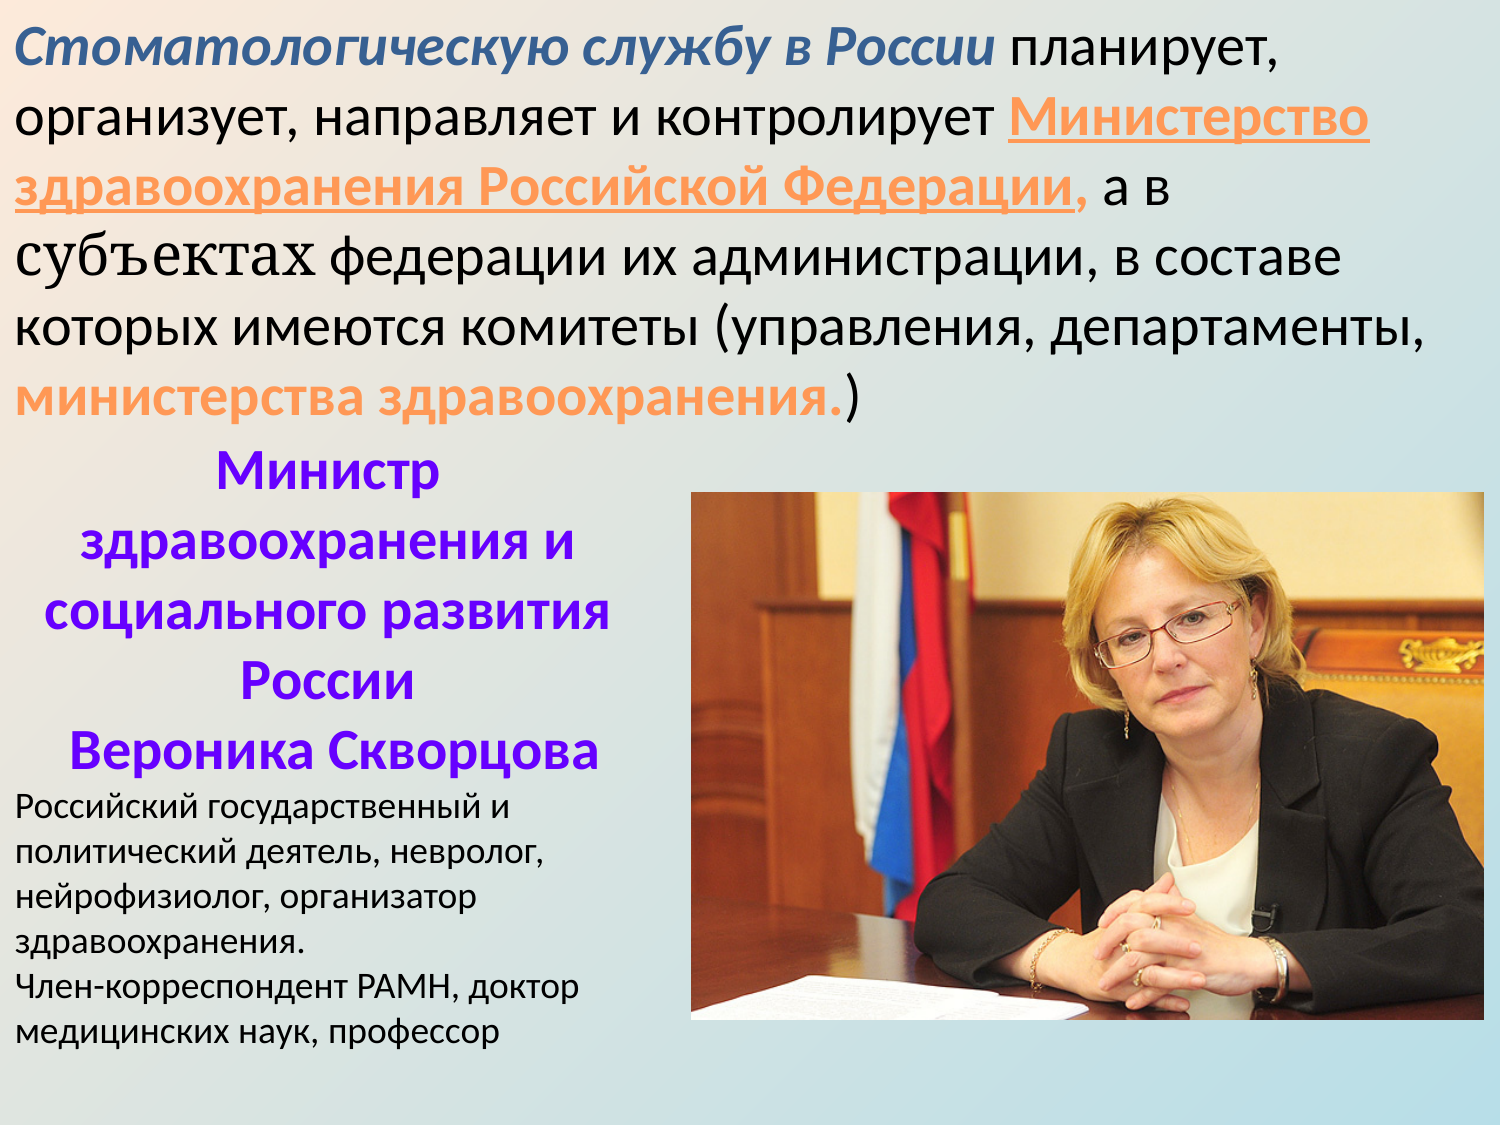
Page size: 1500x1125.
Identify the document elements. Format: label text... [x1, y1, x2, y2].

picture [691, 491, 1484, 1020]
text_box Российский государственный и политический деятель, невролог, нейрофизиолог, организатор здравоохранения. Член-корреспондент РАМН, доктор медицинских наук, профессор [0, 773, 750, 1059]
text_box Стоматологическую службу в России планирует, организует, направляет и контролирует Министерство здравоохранения Российской Федерации, а в субъектах федерации их администрации, в составе которых имеются комитеты (управления, департаменты, министерства здравоохранения.) [0, 0, 1500, 435]
text_box Министр здравоохранения и социального развития России Вероника Скворцова [0, 423, 657, 773]
